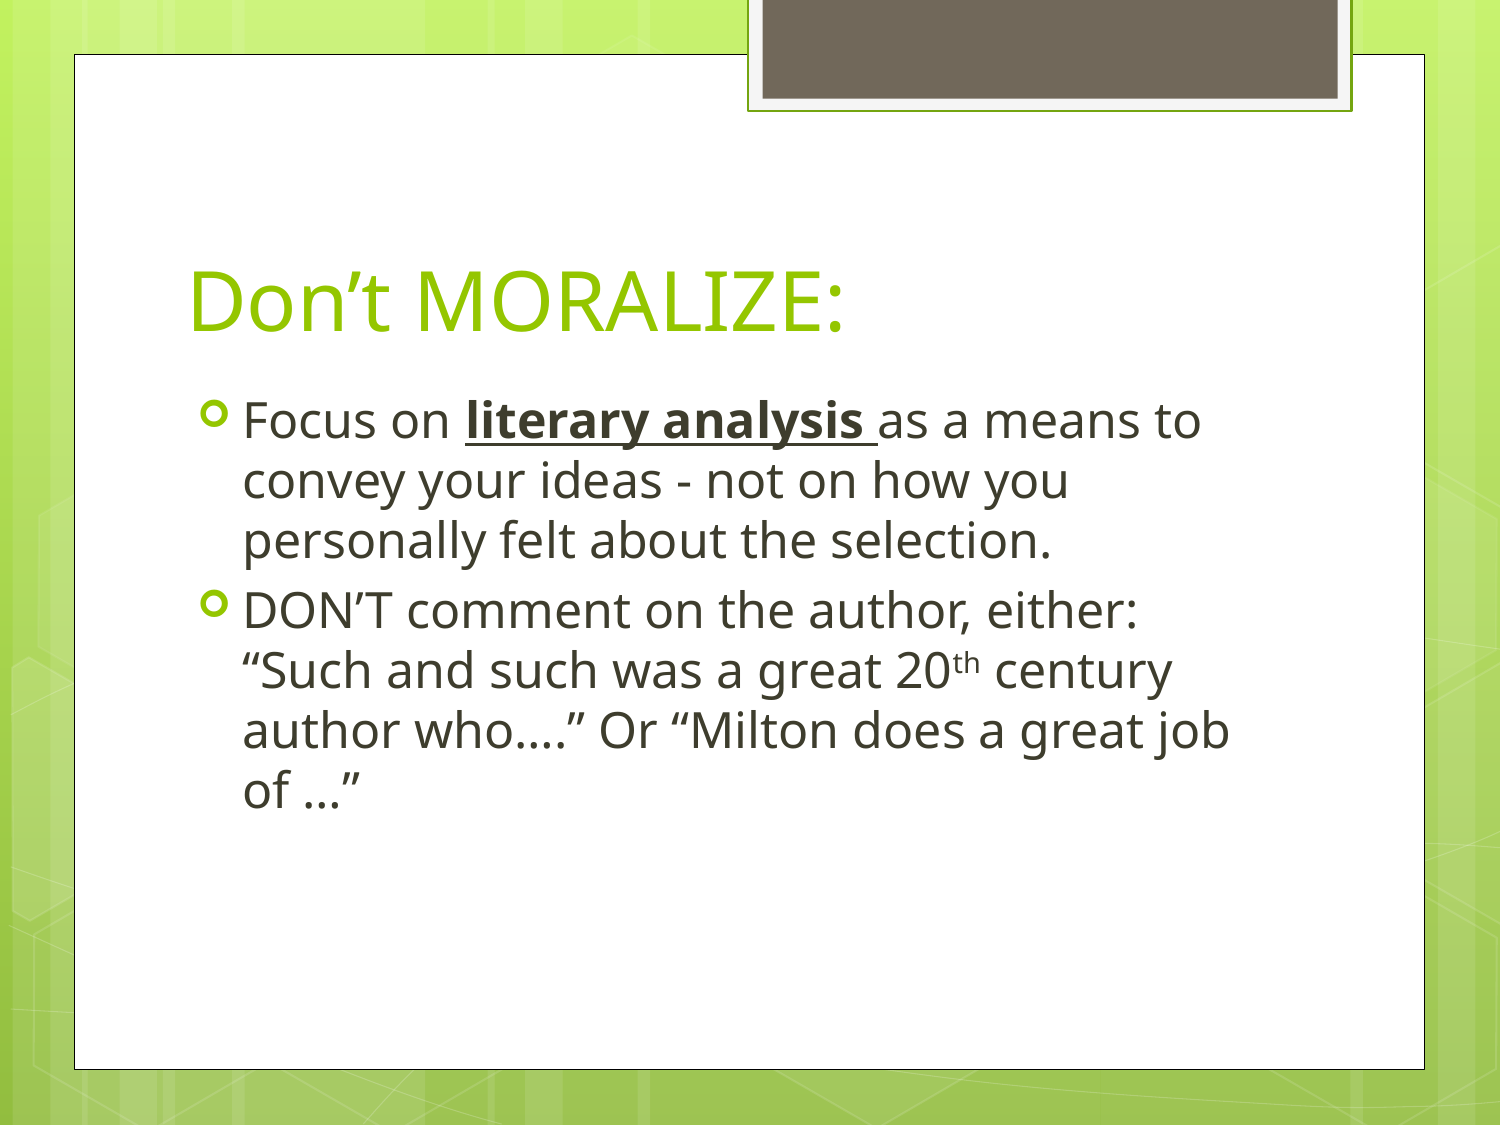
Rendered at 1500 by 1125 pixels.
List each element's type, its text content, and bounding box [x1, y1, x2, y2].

list Focus on literary analysis as a means to convey your ideas - not on how you personally felt about the selection. DON’T comment on the author, either: “Such and such was a great 20th century author who….” Or “Milton does a great job of …” [171, 381, 1283, 957]
title Don’t MORALIZE: [171, 168, 1324, 357]
